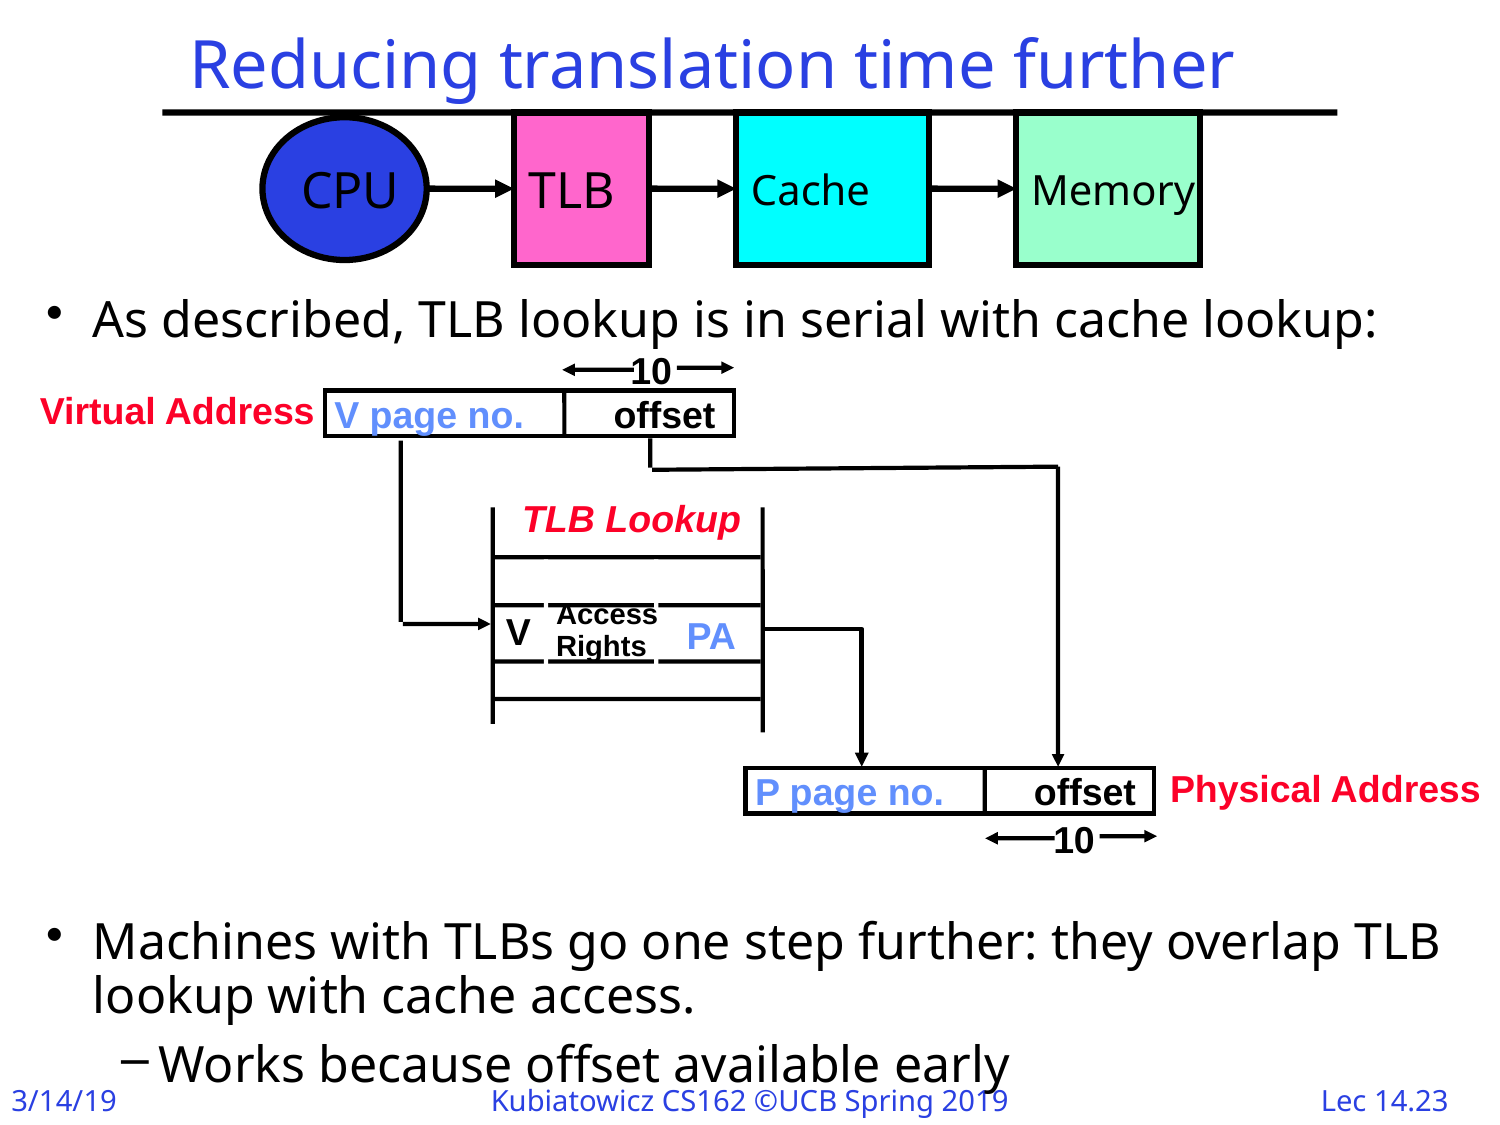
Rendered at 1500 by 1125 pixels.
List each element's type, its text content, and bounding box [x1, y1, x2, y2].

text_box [30, 349, 1490, 866]
title Reducing translation time further [125, 37, 1300, 98]
list As described, TLB lookup is in serial with cache lookup: Machines with TLBs go one step further: they overlap TLB lookup with cache access. Works because offset available early [31, 287, 1494, 1125]
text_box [262, 112, 1201, 266]
